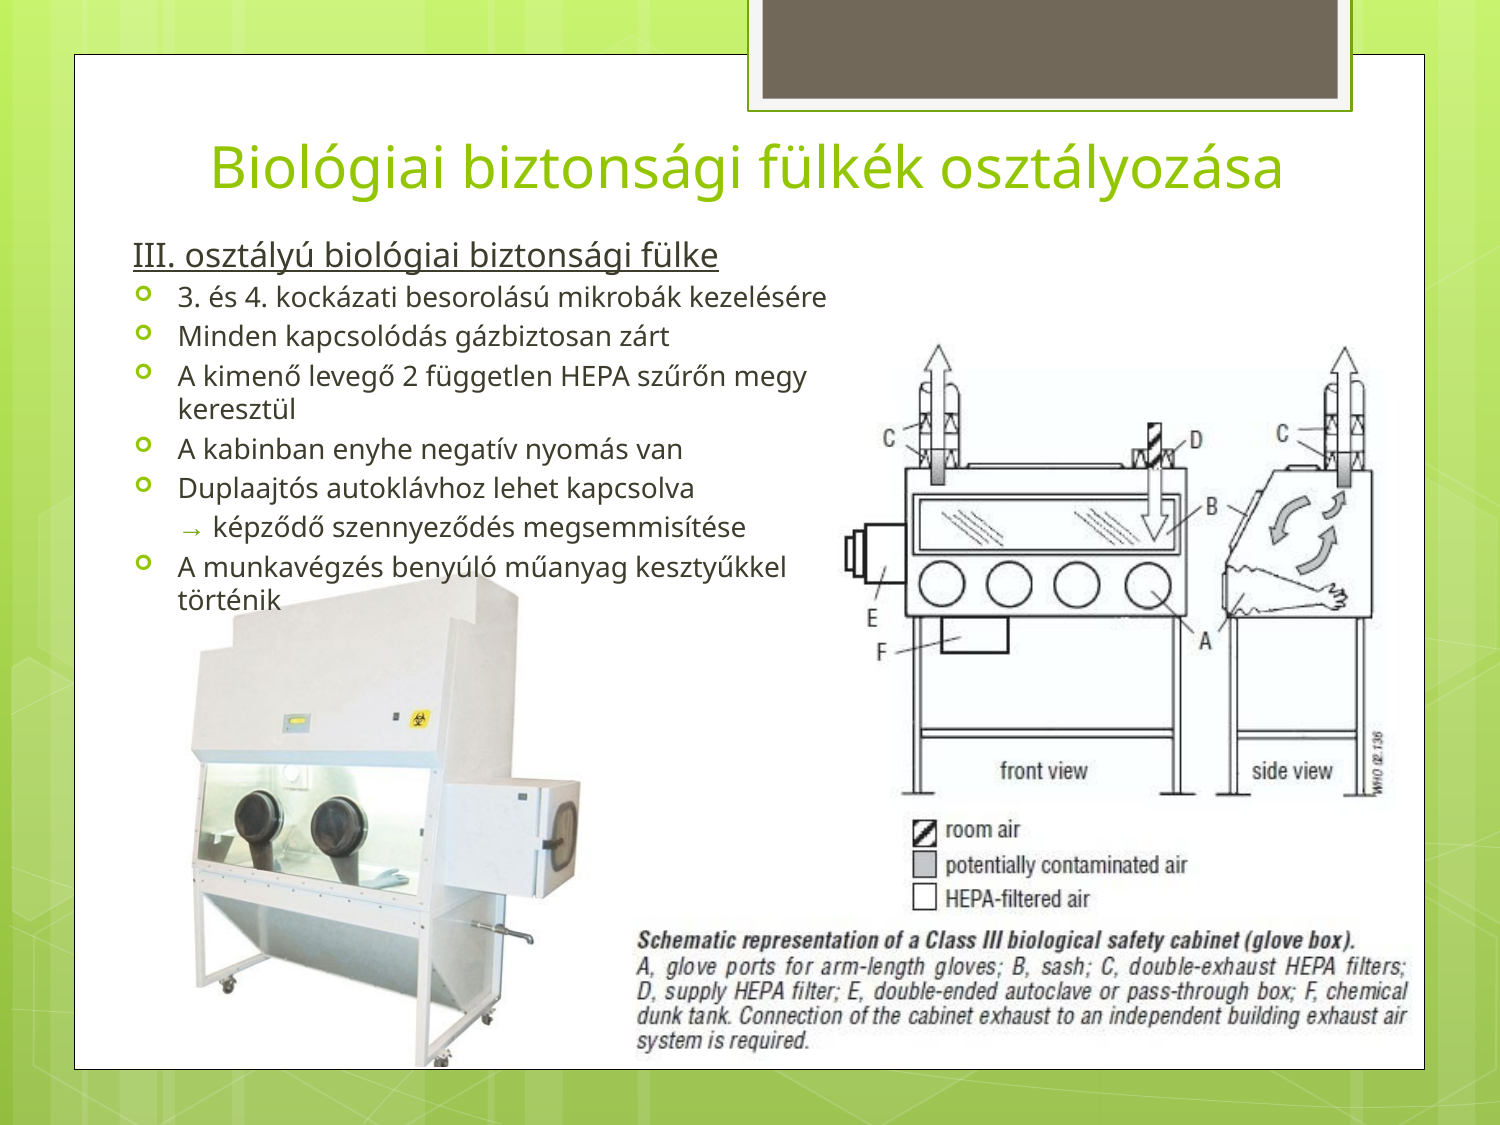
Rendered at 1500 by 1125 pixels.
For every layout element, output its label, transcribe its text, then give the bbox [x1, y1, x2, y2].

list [170, 566, 594, 1067]
picture [631, 337, 1417, 1061]
text_box Biológiai biztonsági fülkék osztályozása [171, 113, 1324, 208]
list III. osztályú biológiai biztonsági fülke 3. és 4. kockázati besorolású mikrobák kezelésére Minden kapcsolódás gázbiztosan zárt A kimenő levegő 2 független HEPA szűrőn megy keresztül A kabinban enyhe negatív nyomás van Duplaajtós autoklávhoz lehet kapcsolva → képződő szennyeződés megsemmisítése A munkavégzés benyúló műanyag kesztyűkkel történik [106, 225, 845, 634]
